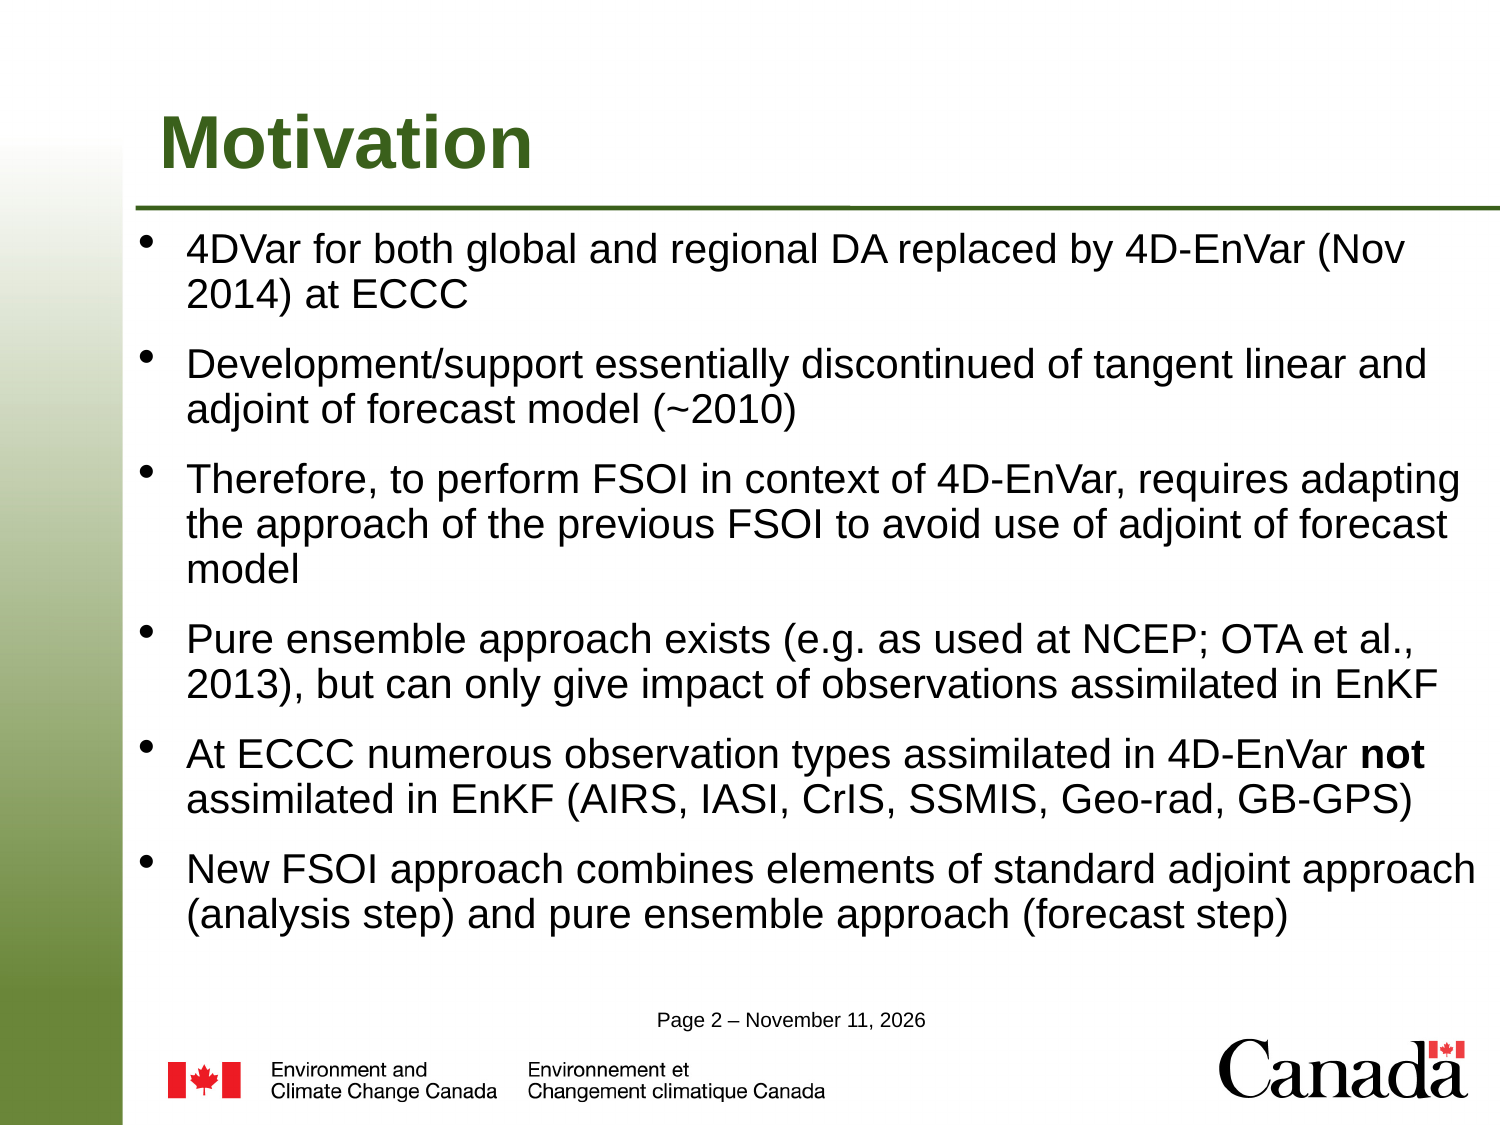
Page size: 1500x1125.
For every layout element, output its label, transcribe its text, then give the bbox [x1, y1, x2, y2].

title Motivation [144, 45, 1495, 219]
list 4DVar for both global and regional DA replaced by 4D-EnVar (Nov 2014) at ECCC Development/support essentially discontinued of tangent linear and adjoint of forecast model (~2010) Therefore, to perform FSOI in context of 4D-EnVar, requires adapting the approach of the previous FSOI to avoid use of adjoint of forecast model Pure ensemble approach exists (e.g. as used at NCEP; OTA et al., 2013), but can only give impact of observations assimilated in EnKF At ECCC numerous observation types assimilated in 4D-EnVar not assimilated in EnKF (AIRS, IASI, CrIS, SSMIS, Geo-rad, GB-GPS) New FSOI approach combines elements of standard adjoint approach (analysis step) and pure ensemble approach (forecast step) [123, 219, 1500, 963]
picture [1495, 211, 1500, 219]
picture [0, 0, 1500, 1125]
